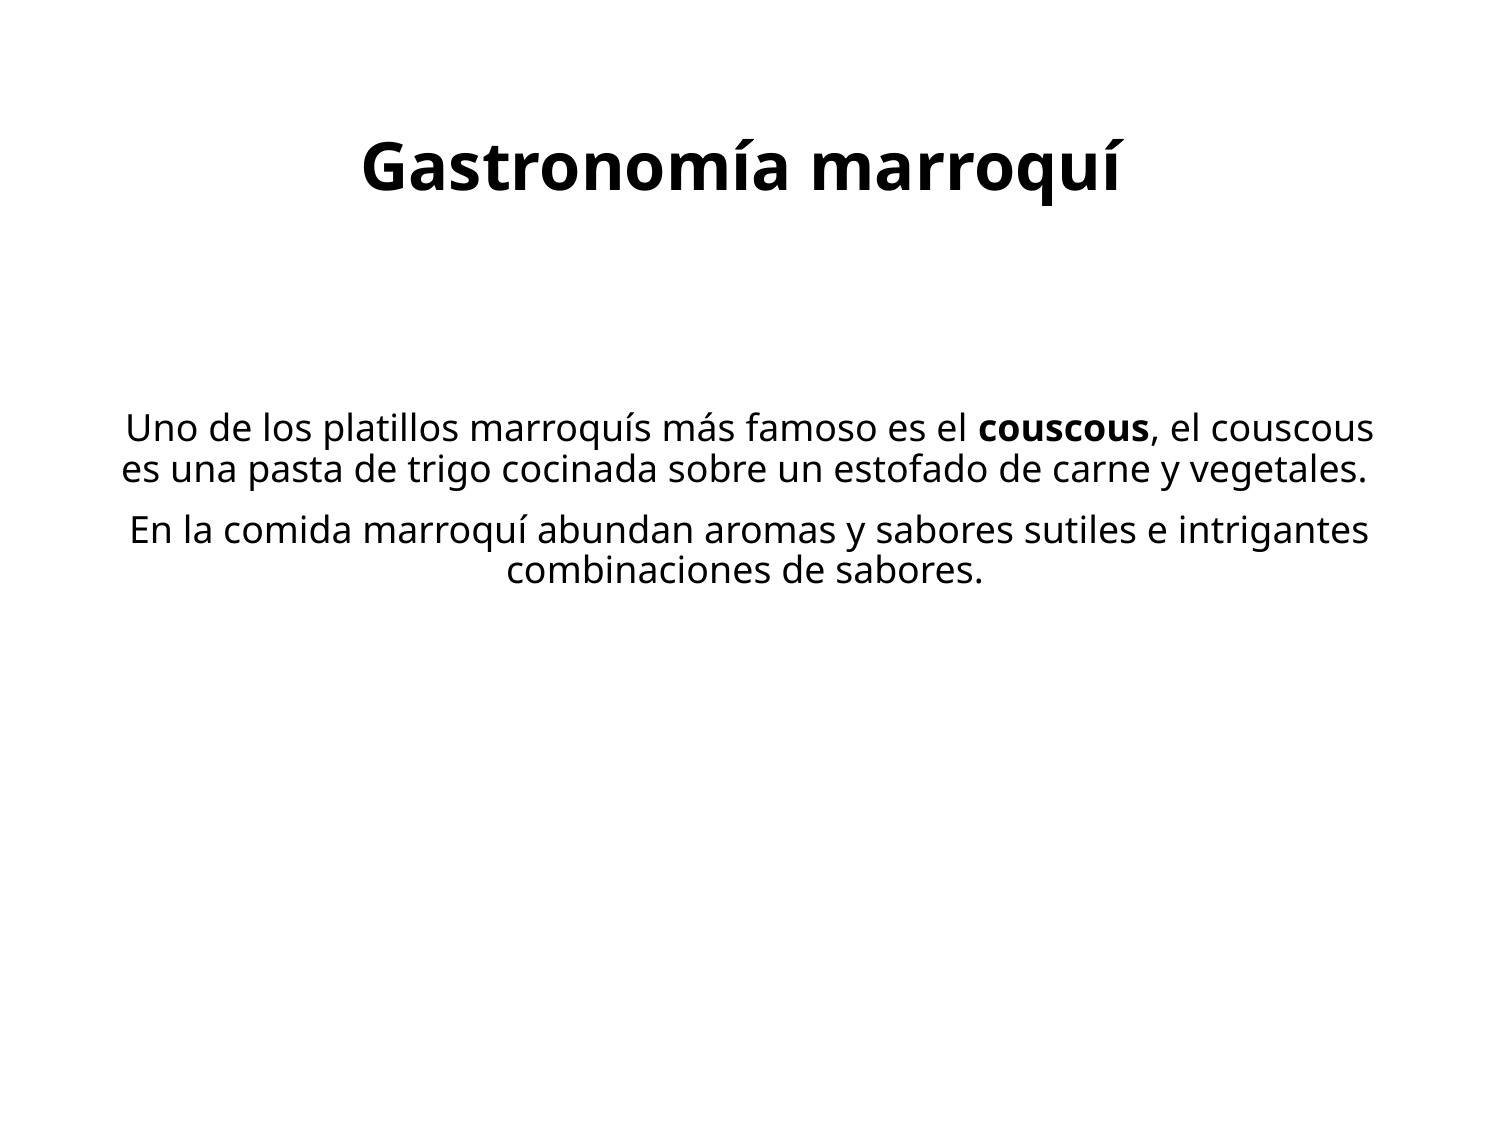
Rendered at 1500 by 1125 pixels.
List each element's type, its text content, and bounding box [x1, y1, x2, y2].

title Gastronomía marroquí [103, 59, 1397, 278]
list Uno de los platillos marroquís más famoso es el couscous, el couscous es una pasta de trigo cocinada sobre un estofado de carne y vegetales. En la comida marroquí abundan aromas y sabores sutiles e intrigantes combinaciones de sabores. [103, 401, 1397, 696]
